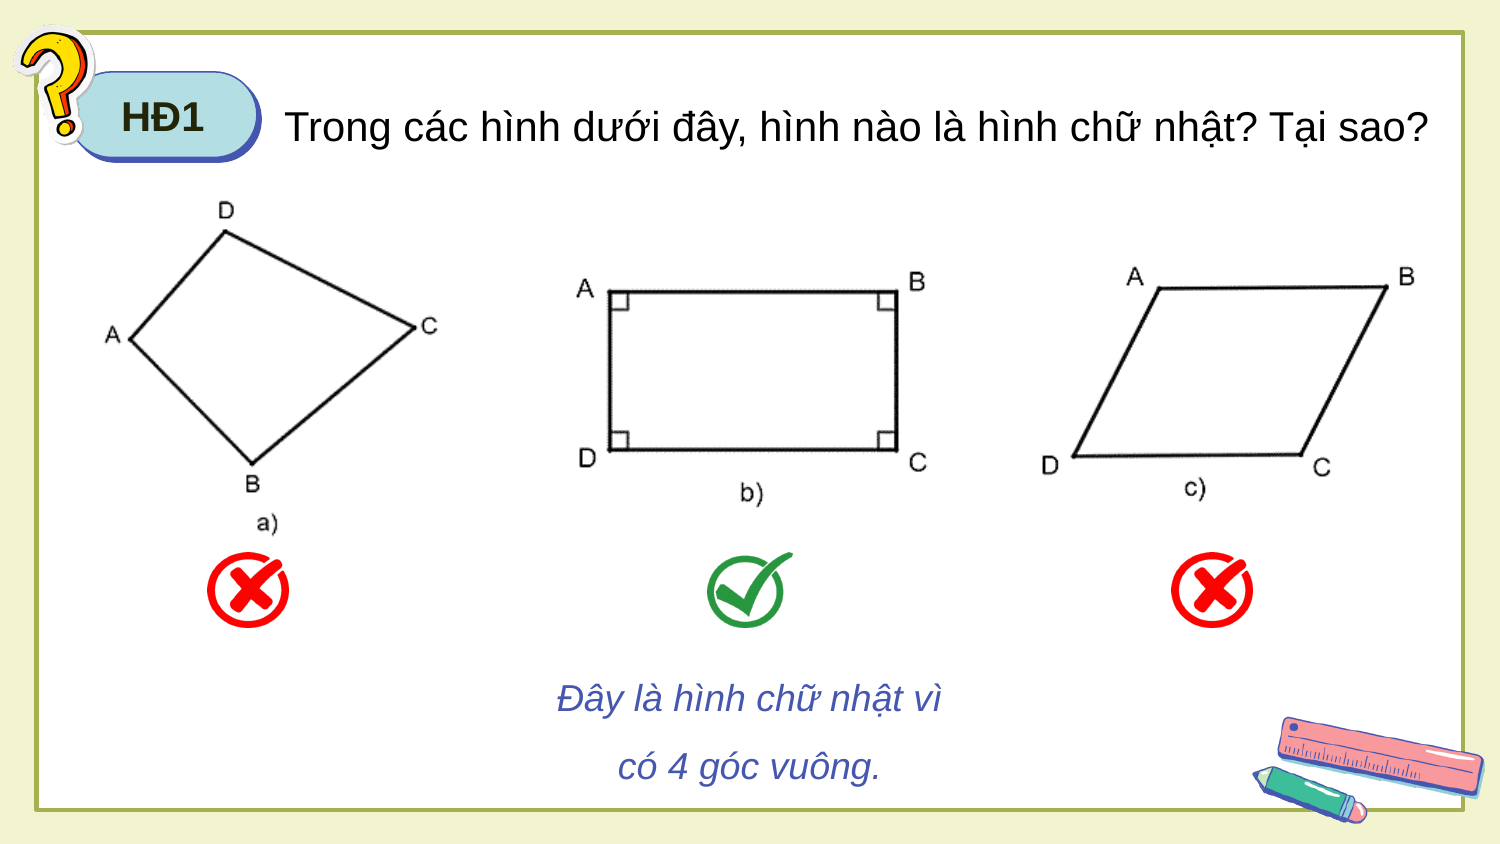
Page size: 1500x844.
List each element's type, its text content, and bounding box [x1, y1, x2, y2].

text_box Đây là hình chữ nhật vì có 4 góc vuông. [529, 644, 970, 795]
text_box [34, 30, 1465, 812]
picture [206, 552, 289, 628]
picture [7, 17, 110, 152]
picture [706, 552, 793, 628]
picture [1170, 552, 1253, 628]
text_box Trong các hình dưới đây, hình nào là hình chữ nhật? Tại sao? [269, 67, 1449, 158]
picture [1251, 715, 1485, 825]
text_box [85, 194, 1424, 544]
text_box HĐ1 [111, 71, 257, 158]
